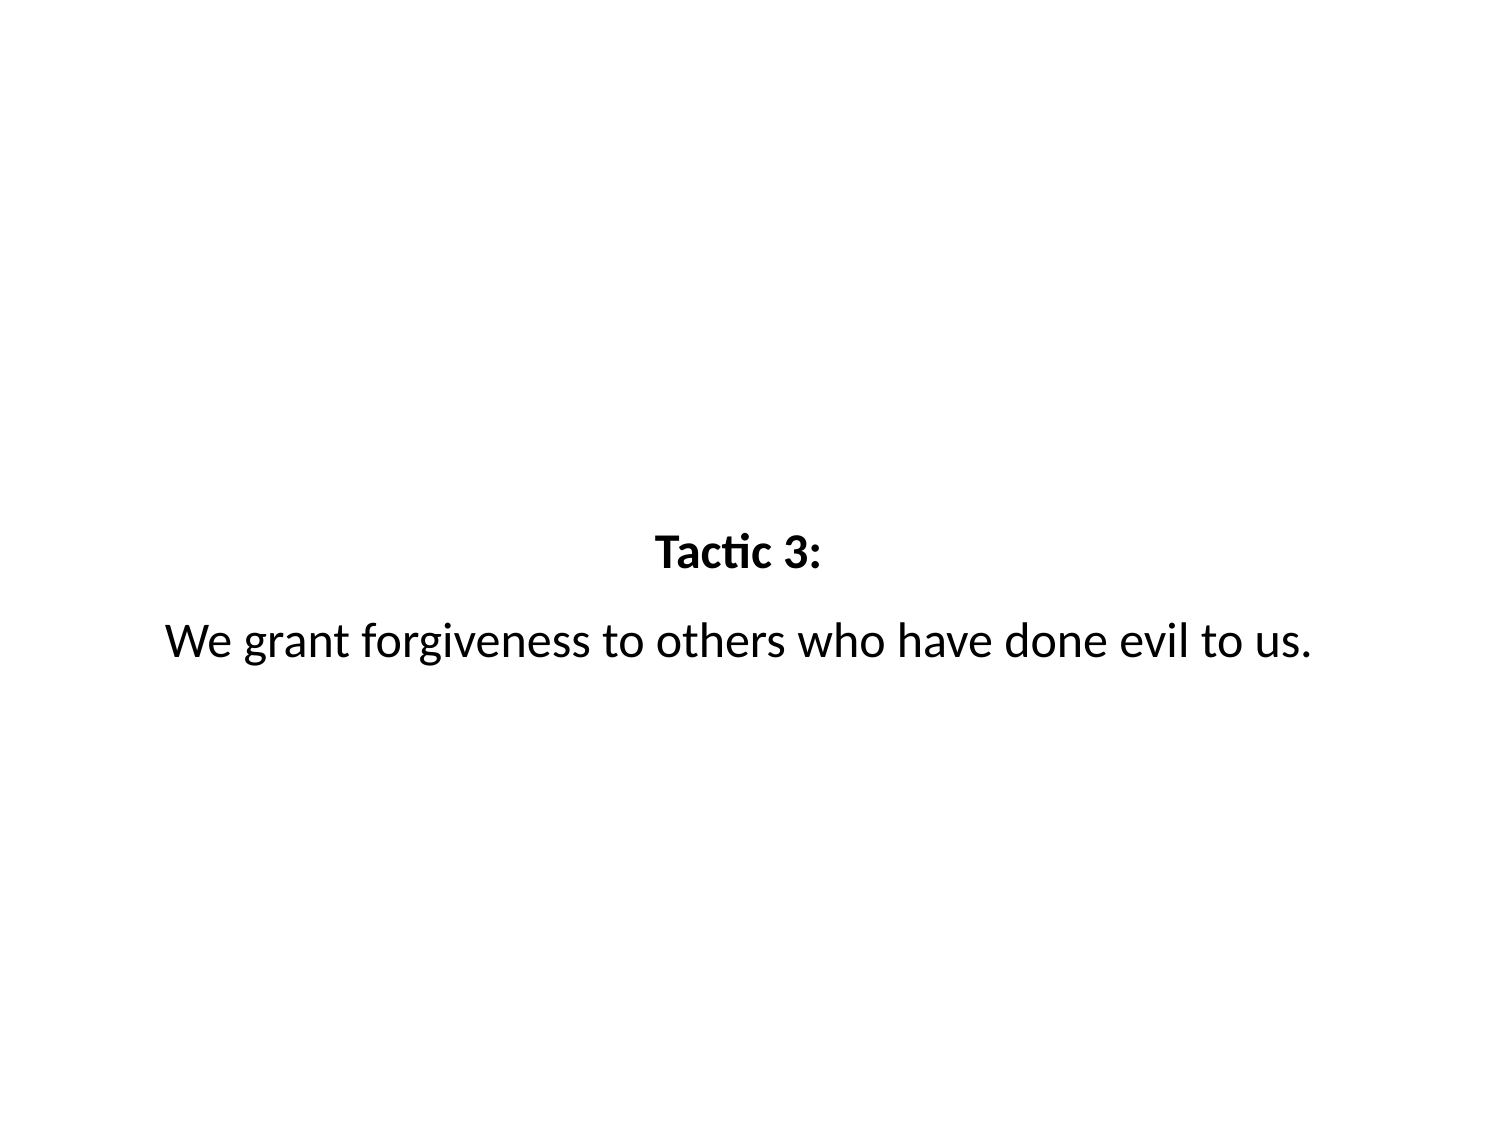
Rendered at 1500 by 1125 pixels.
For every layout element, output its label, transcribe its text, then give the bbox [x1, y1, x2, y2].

text_box Tactic 3: We grant forgiveness to others who have done evil to us. [149, 501, 1350, 676]
